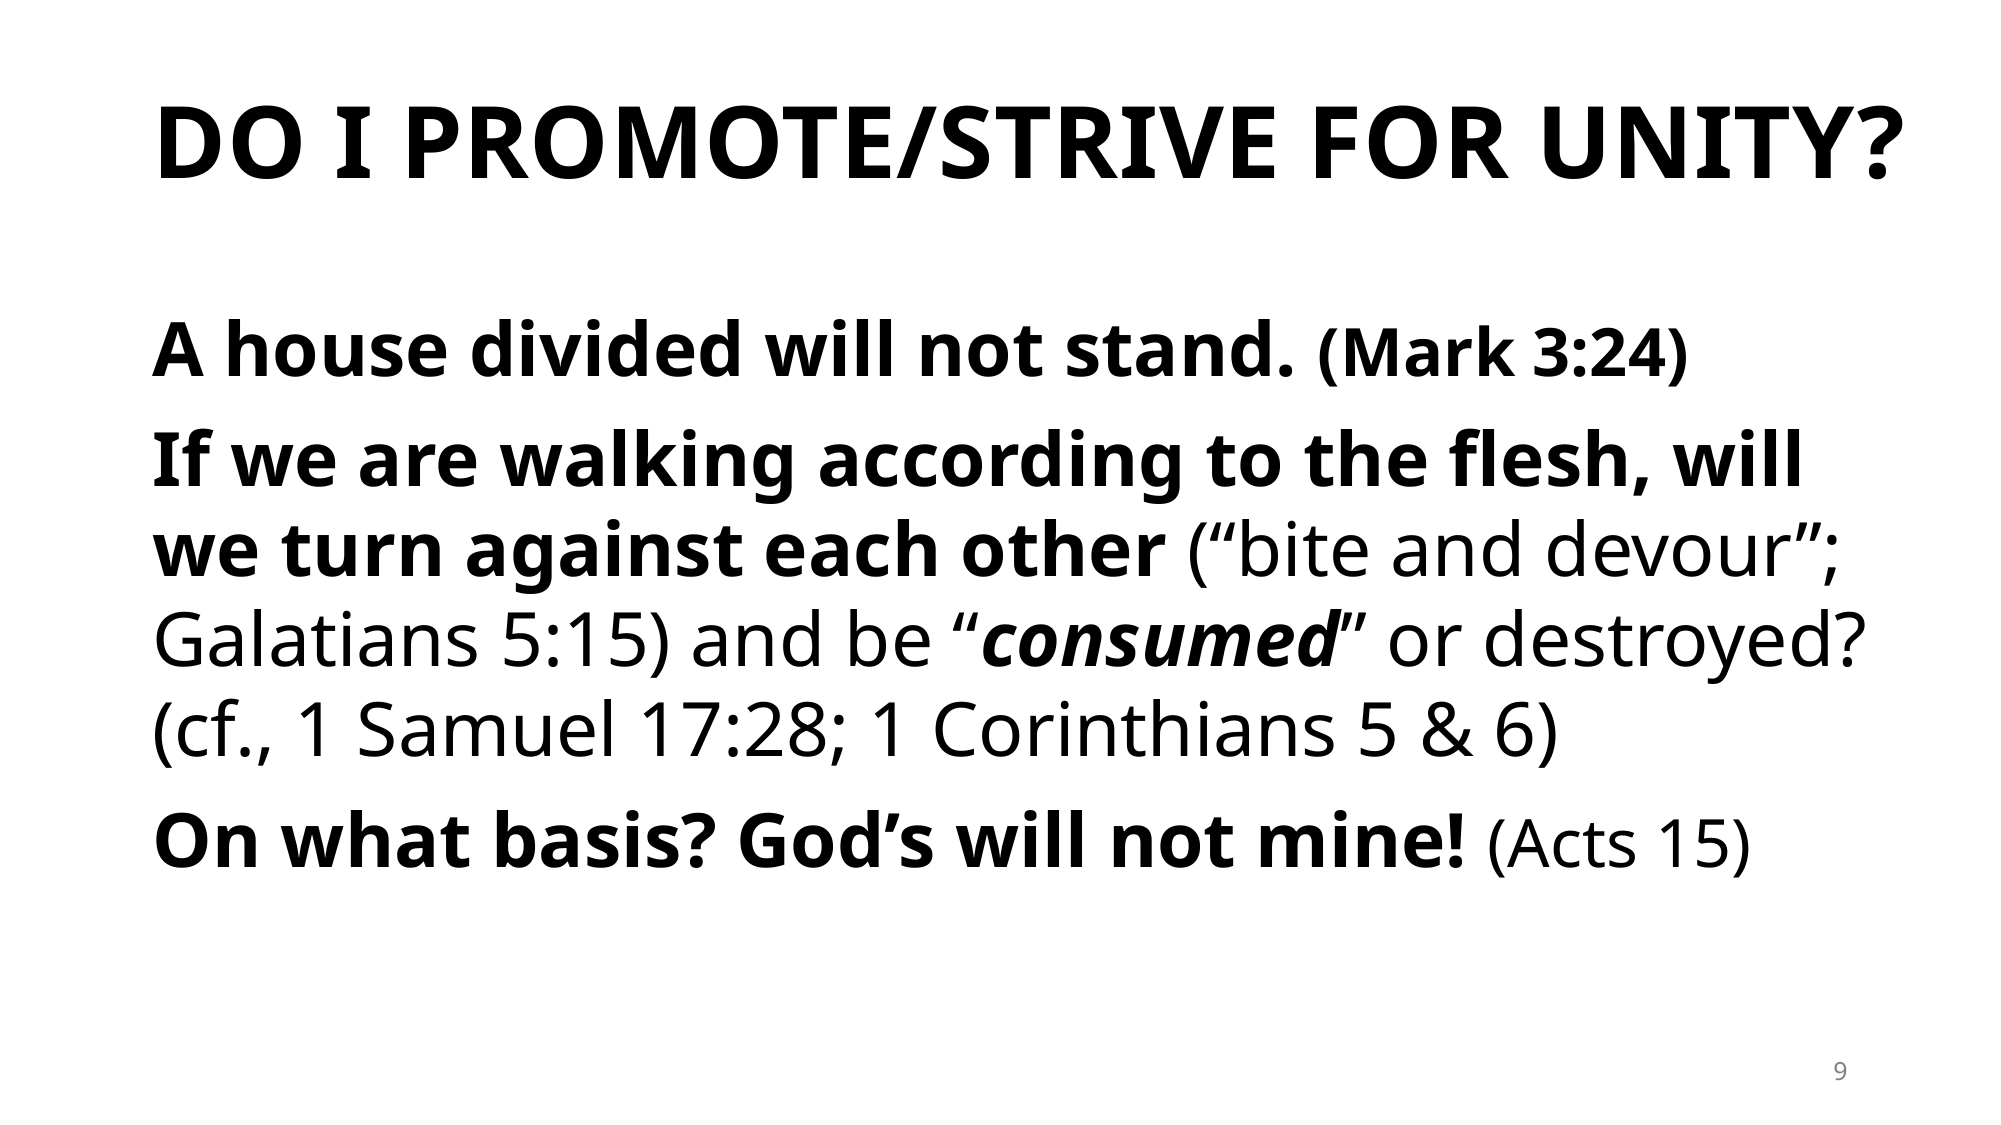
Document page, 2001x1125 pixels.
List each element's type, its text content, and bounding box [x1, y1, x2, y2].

title Do I Promote/strive for unity? [138, 37, 1953, 256]
slide_number 9 [1412, 1042, 1863, 1103]
list A house divided will not stand. (Mark 3:24) If we are walking according to the flesh, will we turn against each other (“bite and devour”; Galatians 5:15) and be “consumed” or destroyed? (cf., 1 Samuel 17:28; 1 Corinthians 5 & 6) On what basis? God’s will not mine! (Acts 15) [137, 293, 1891, 1103]
